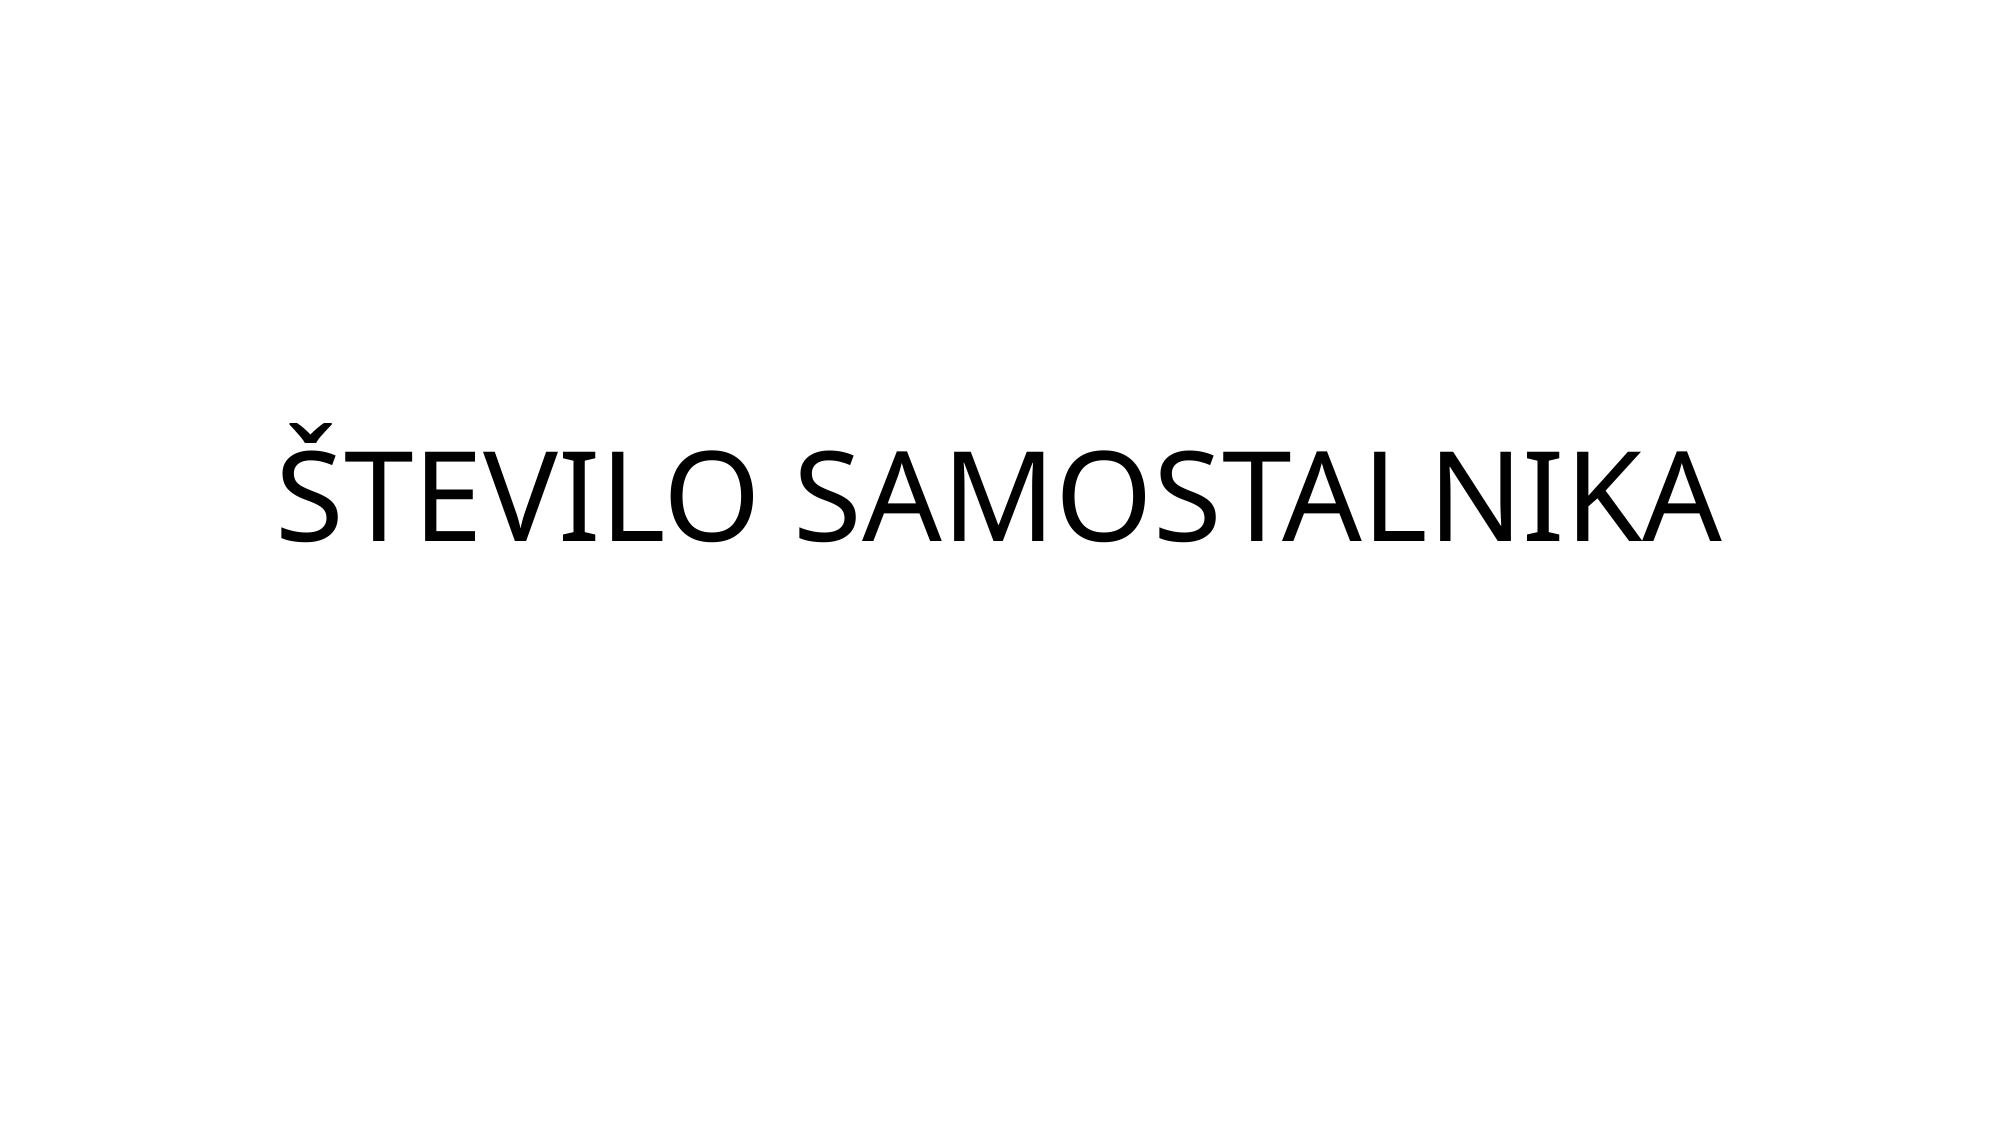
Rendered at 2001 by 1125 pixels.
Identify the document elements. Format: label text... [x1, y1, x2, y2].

title ŠTEVILO SAMOSTALNIKA [249, 184, 1750, 576]
